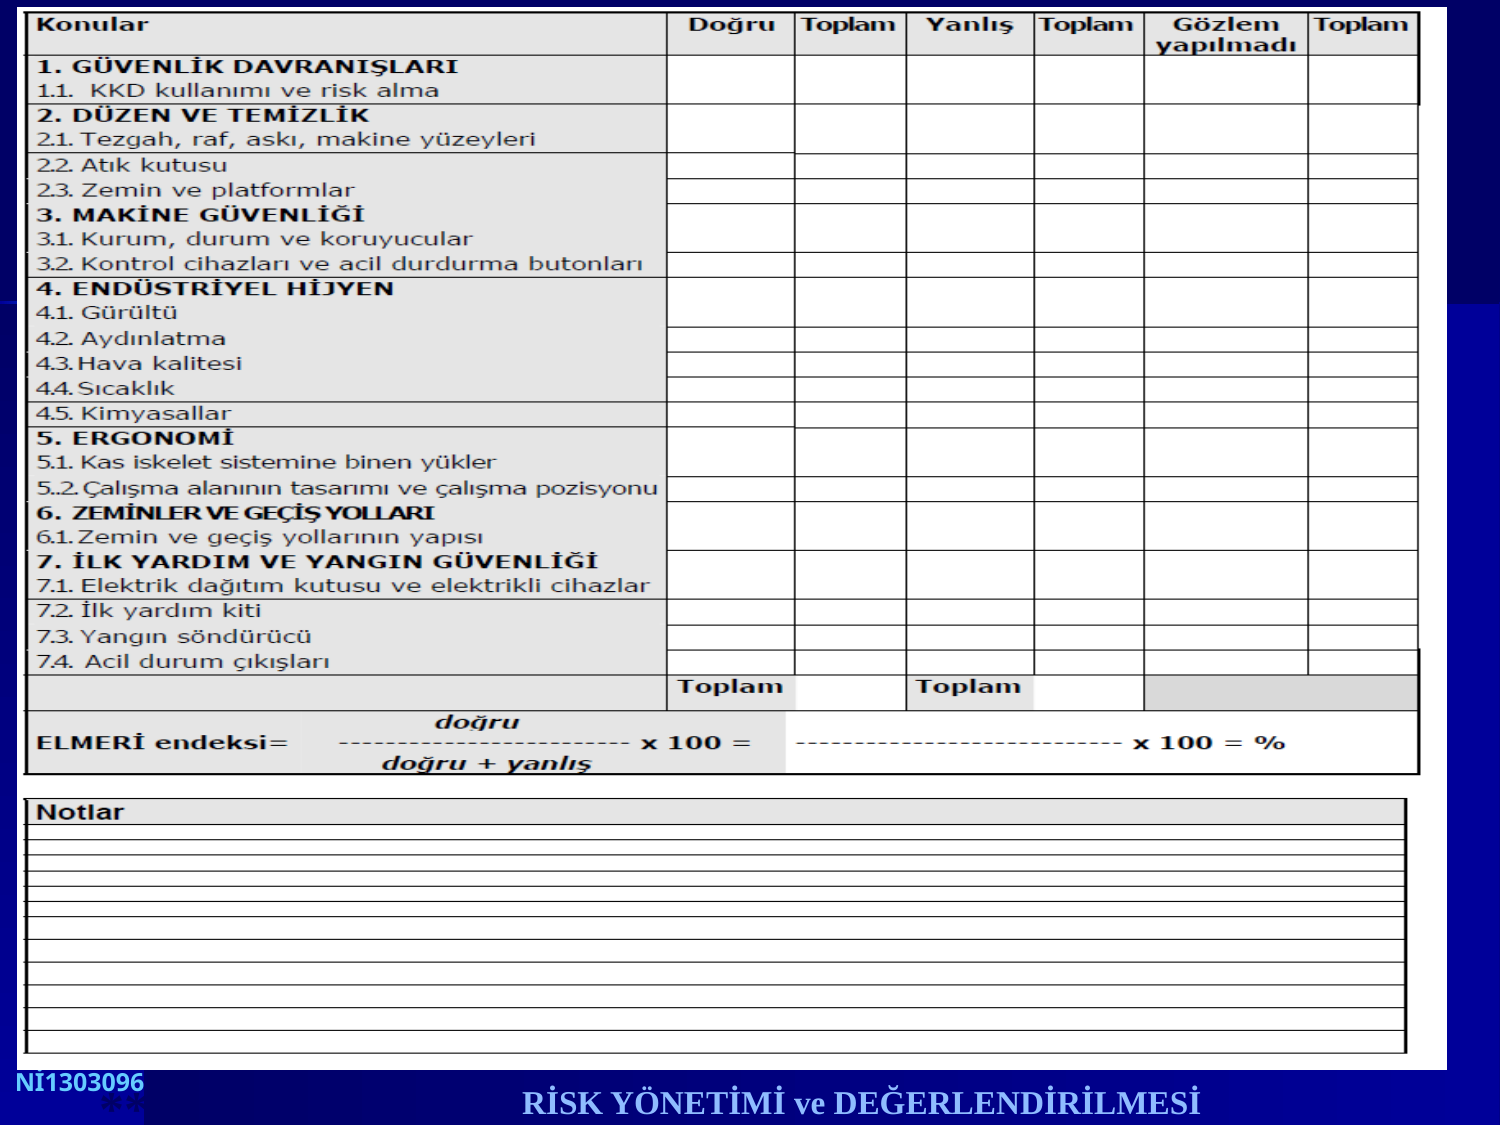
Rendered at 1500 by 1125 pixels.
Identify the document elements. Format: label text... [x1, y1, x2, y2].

slide_number 56 [1074, 1077, 1426, 1103]
picture [17, 6, 1448, 1070]
text_box *** [85, 1077, 190, 1125]
